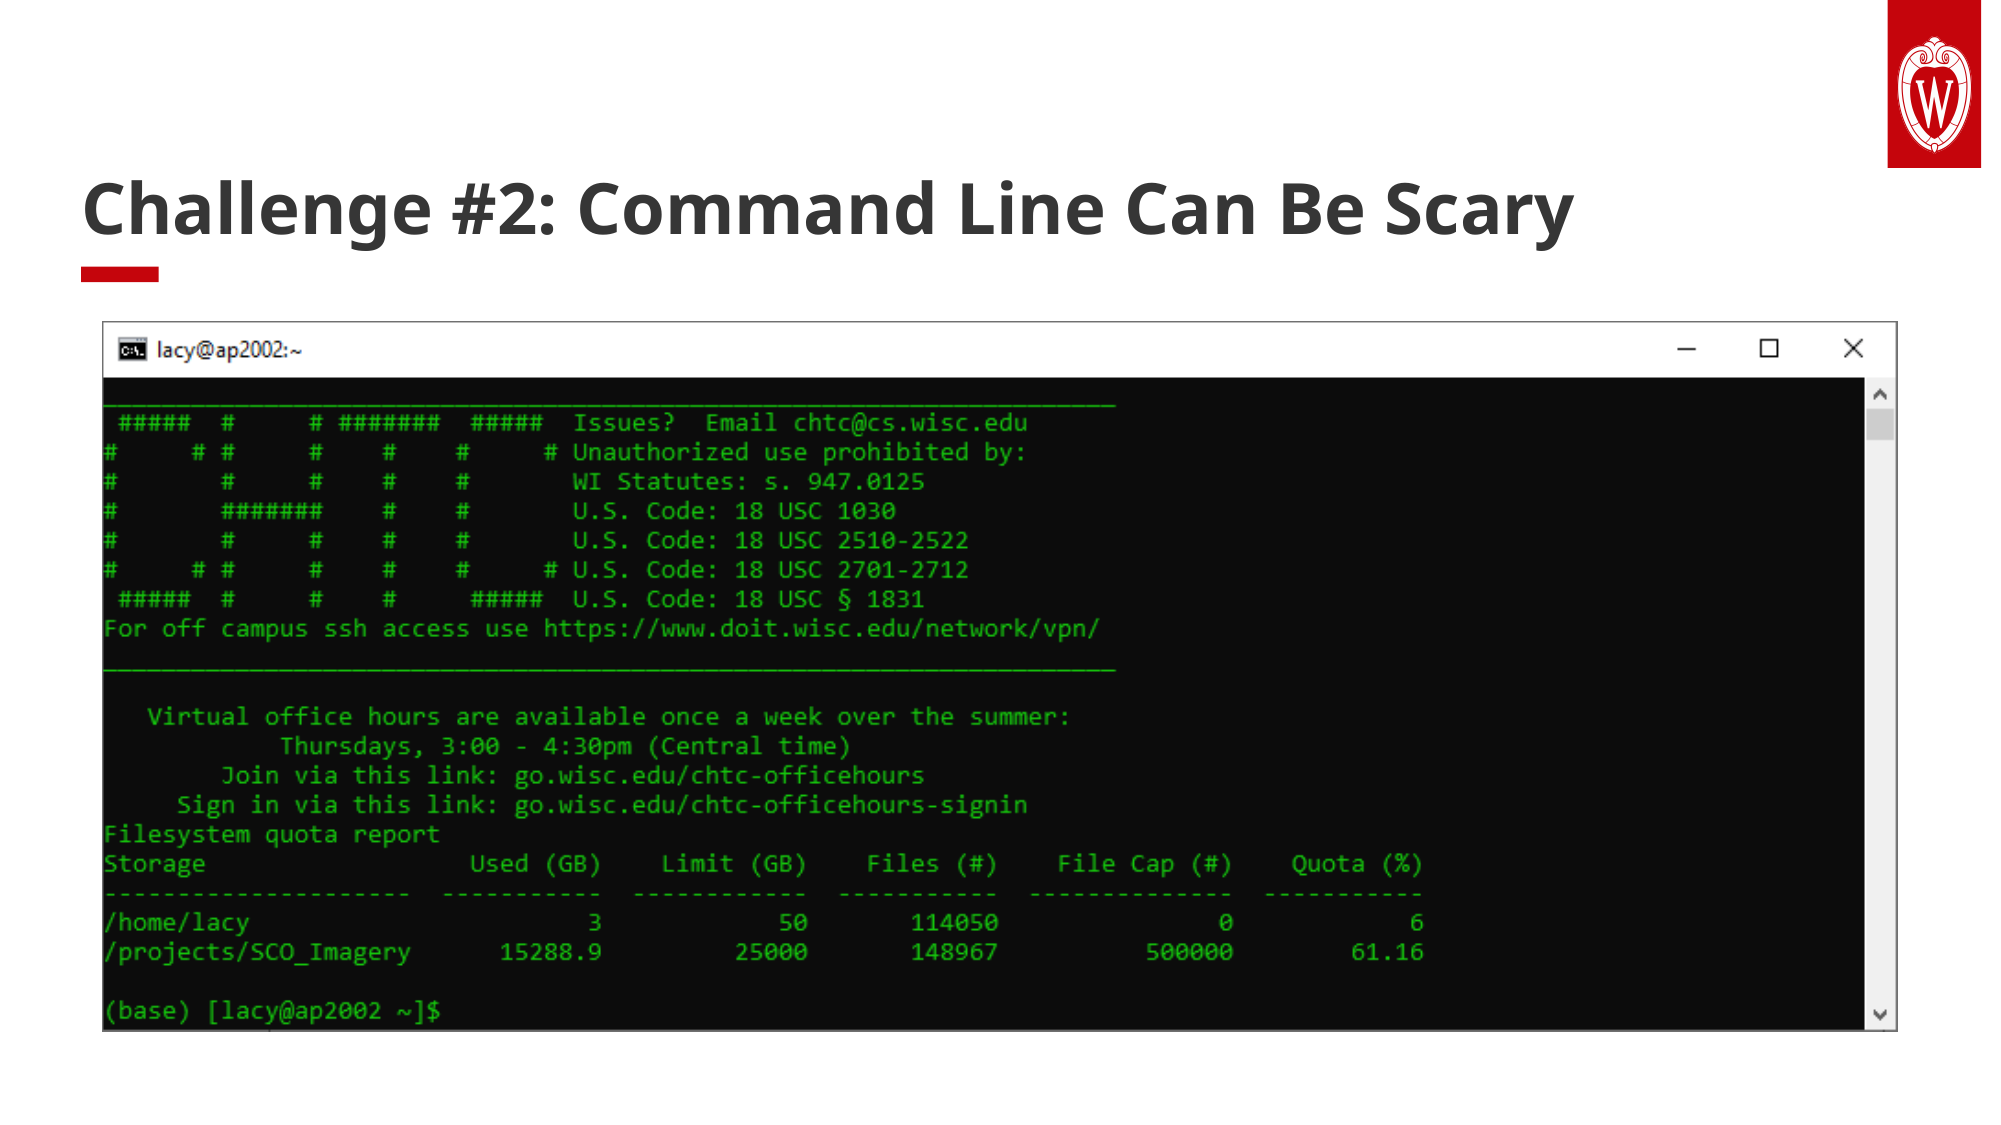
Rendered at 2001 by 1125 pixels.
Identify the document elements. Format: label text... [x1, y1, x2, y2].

picture [102, 321, 1898, 1032]
picture [1897, 36, 1972, 154]
title Challenge #2: Command Line Can Be Scary [81, 75, 1832, 250]
